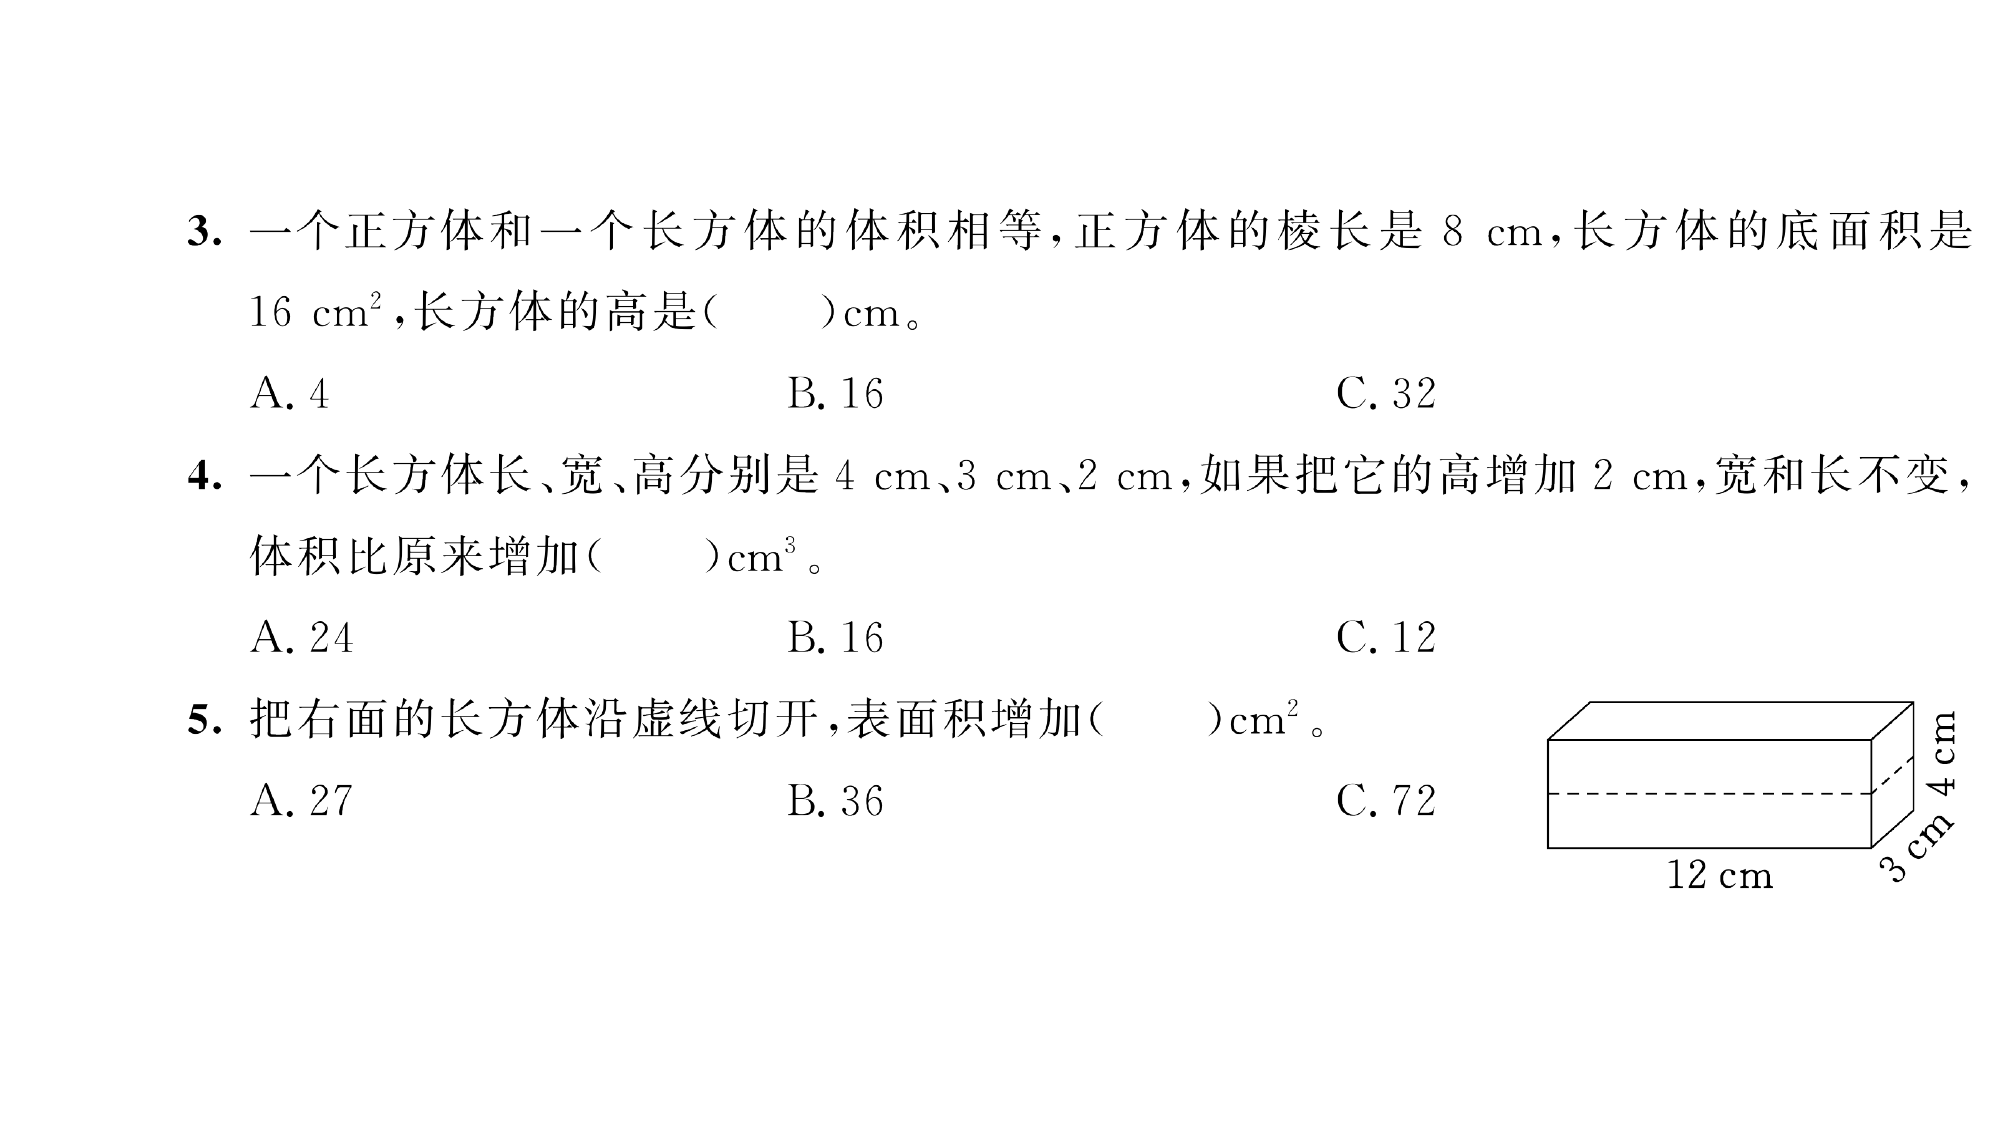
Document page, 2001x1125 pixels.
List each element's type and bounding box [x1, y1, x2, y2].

picture [43, 177, 2000, 1027]
